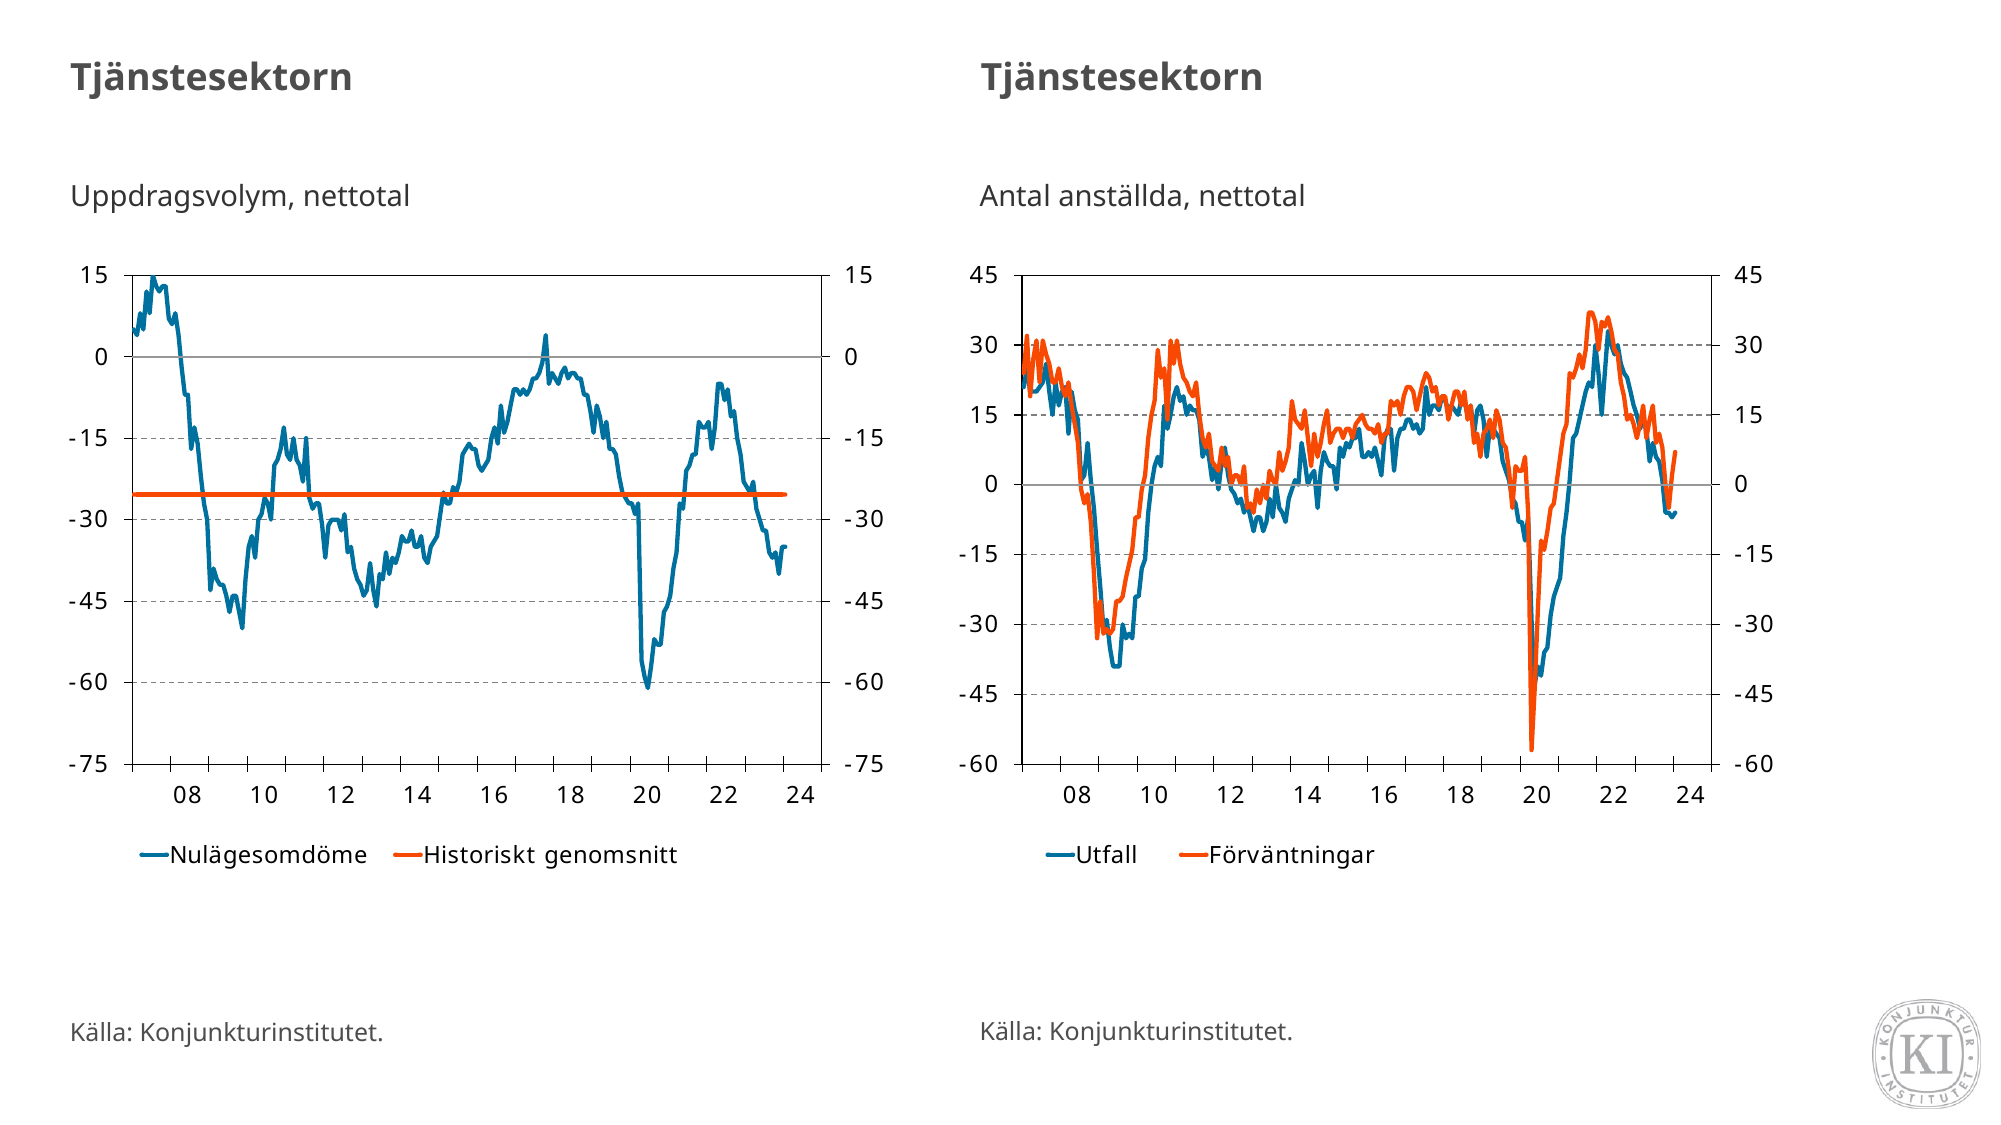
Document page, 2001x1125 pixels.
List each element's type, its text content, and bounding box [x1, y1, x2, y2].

list Källa: Konjunkturinstitutet. [964, 1008, 1848, 1106]
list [51, 249, 939, 874]
list Antal anställda, nettotal [964, 137, 1848, 220]
title Tjänstesektorn [55, 45, 938, 128]
subtitle Källa: Konjunkturinstitutet. [55, 1008, 938, 1106]
list Tjänstesektorn [965, 45, 1849, 129]
list Uppdragsvolym, nettotal [55, 137, 938, 220]
picture [1872, 999, 1981, 1109]
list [941, 249, 1829, 874]
